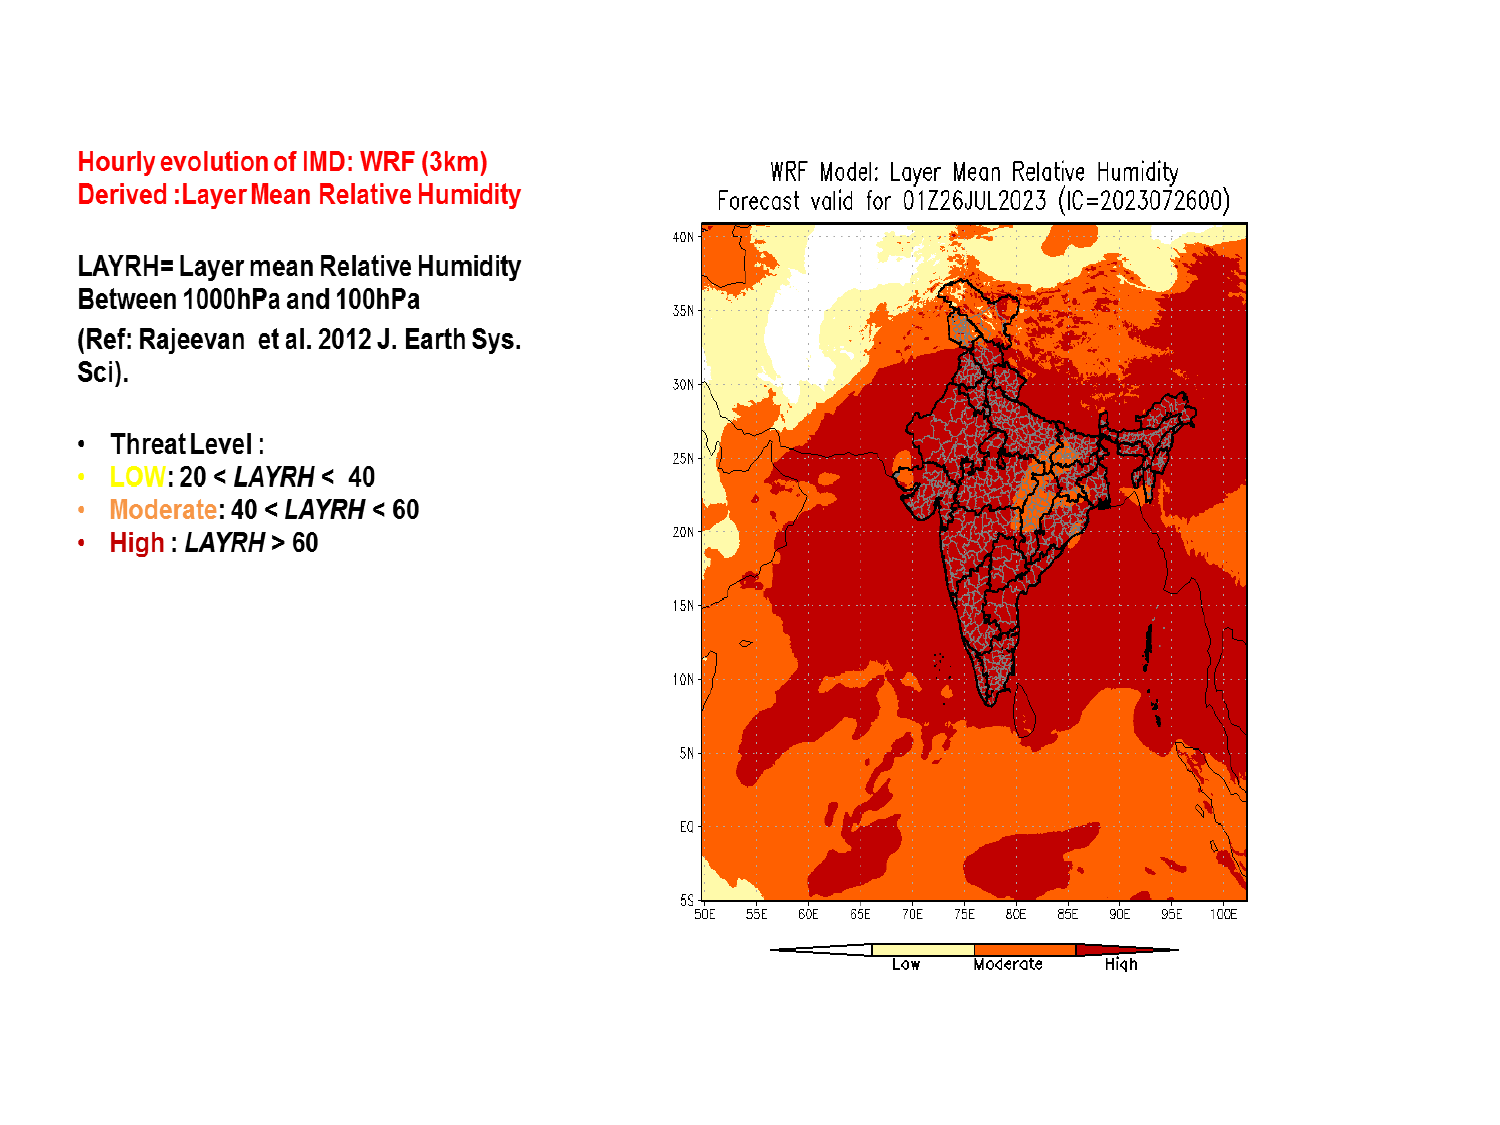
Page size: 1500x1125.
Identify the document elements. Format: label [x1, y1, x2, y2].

picture [74, 149, 1426, 976]
